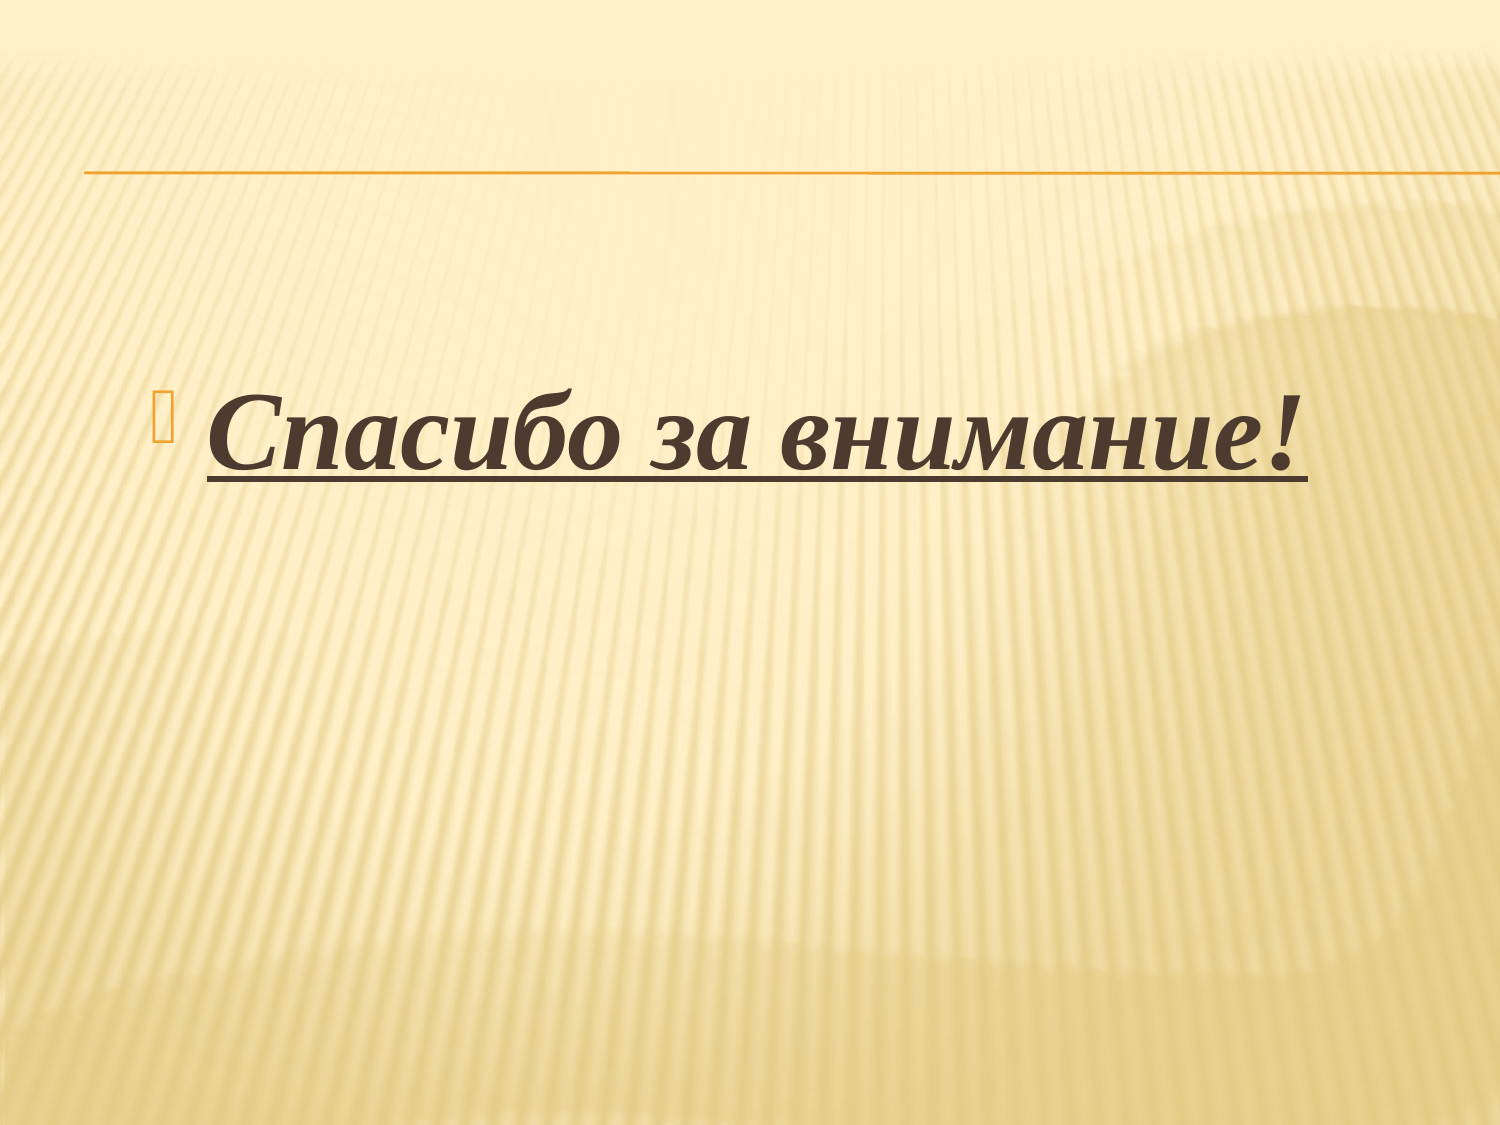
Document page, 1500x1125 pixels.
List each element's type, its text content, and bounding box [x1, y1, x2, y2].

list Спасибо за внимание! [135, 349, 1500, 1093]
